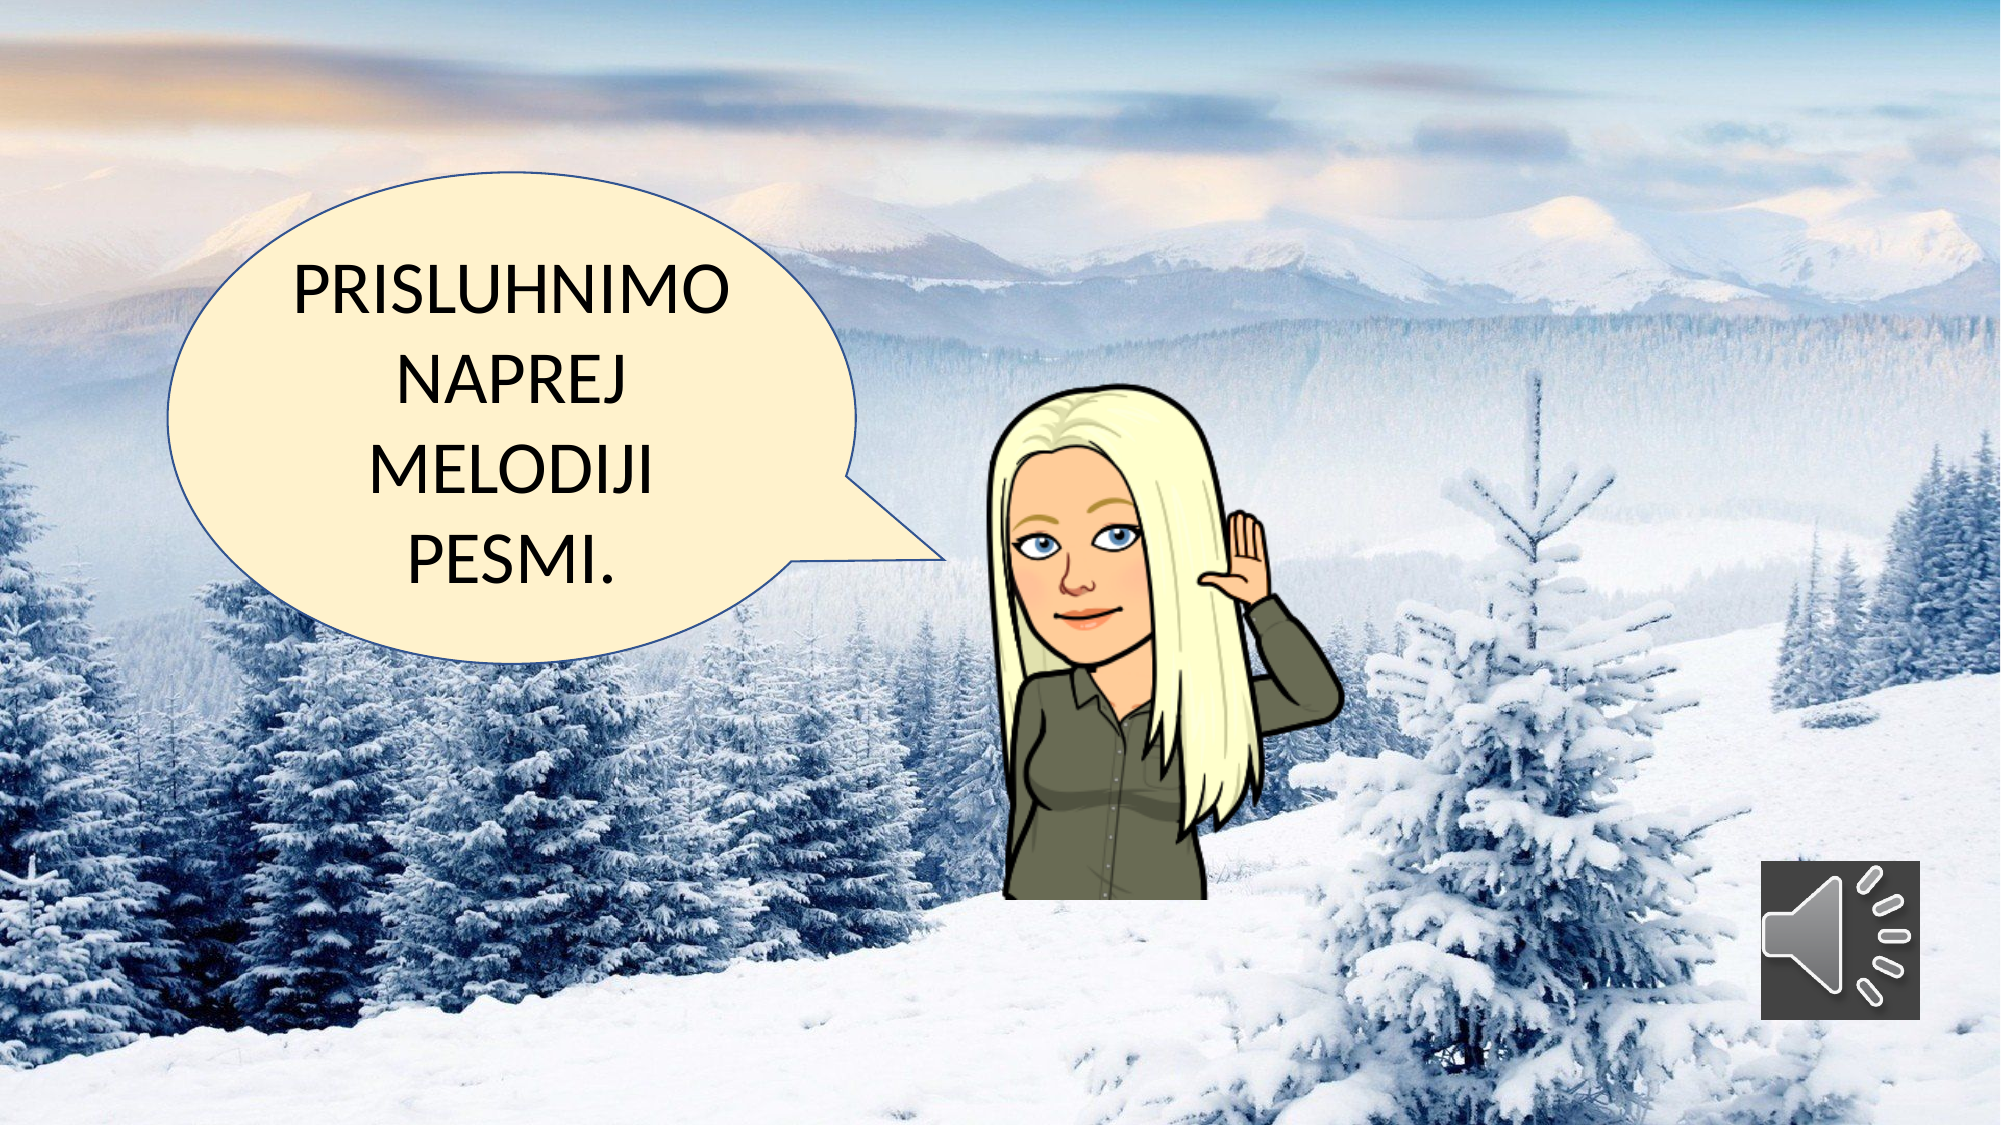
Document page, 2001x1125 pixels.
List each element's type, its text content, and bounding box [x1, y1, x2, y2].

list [1760, 860, 1921, 1021]
picture [0, 0, 2001, 1125]
text_box PRISLUHNIMO NAPREJ MELODIJI PESMI. [166, 171, 815, 665]
